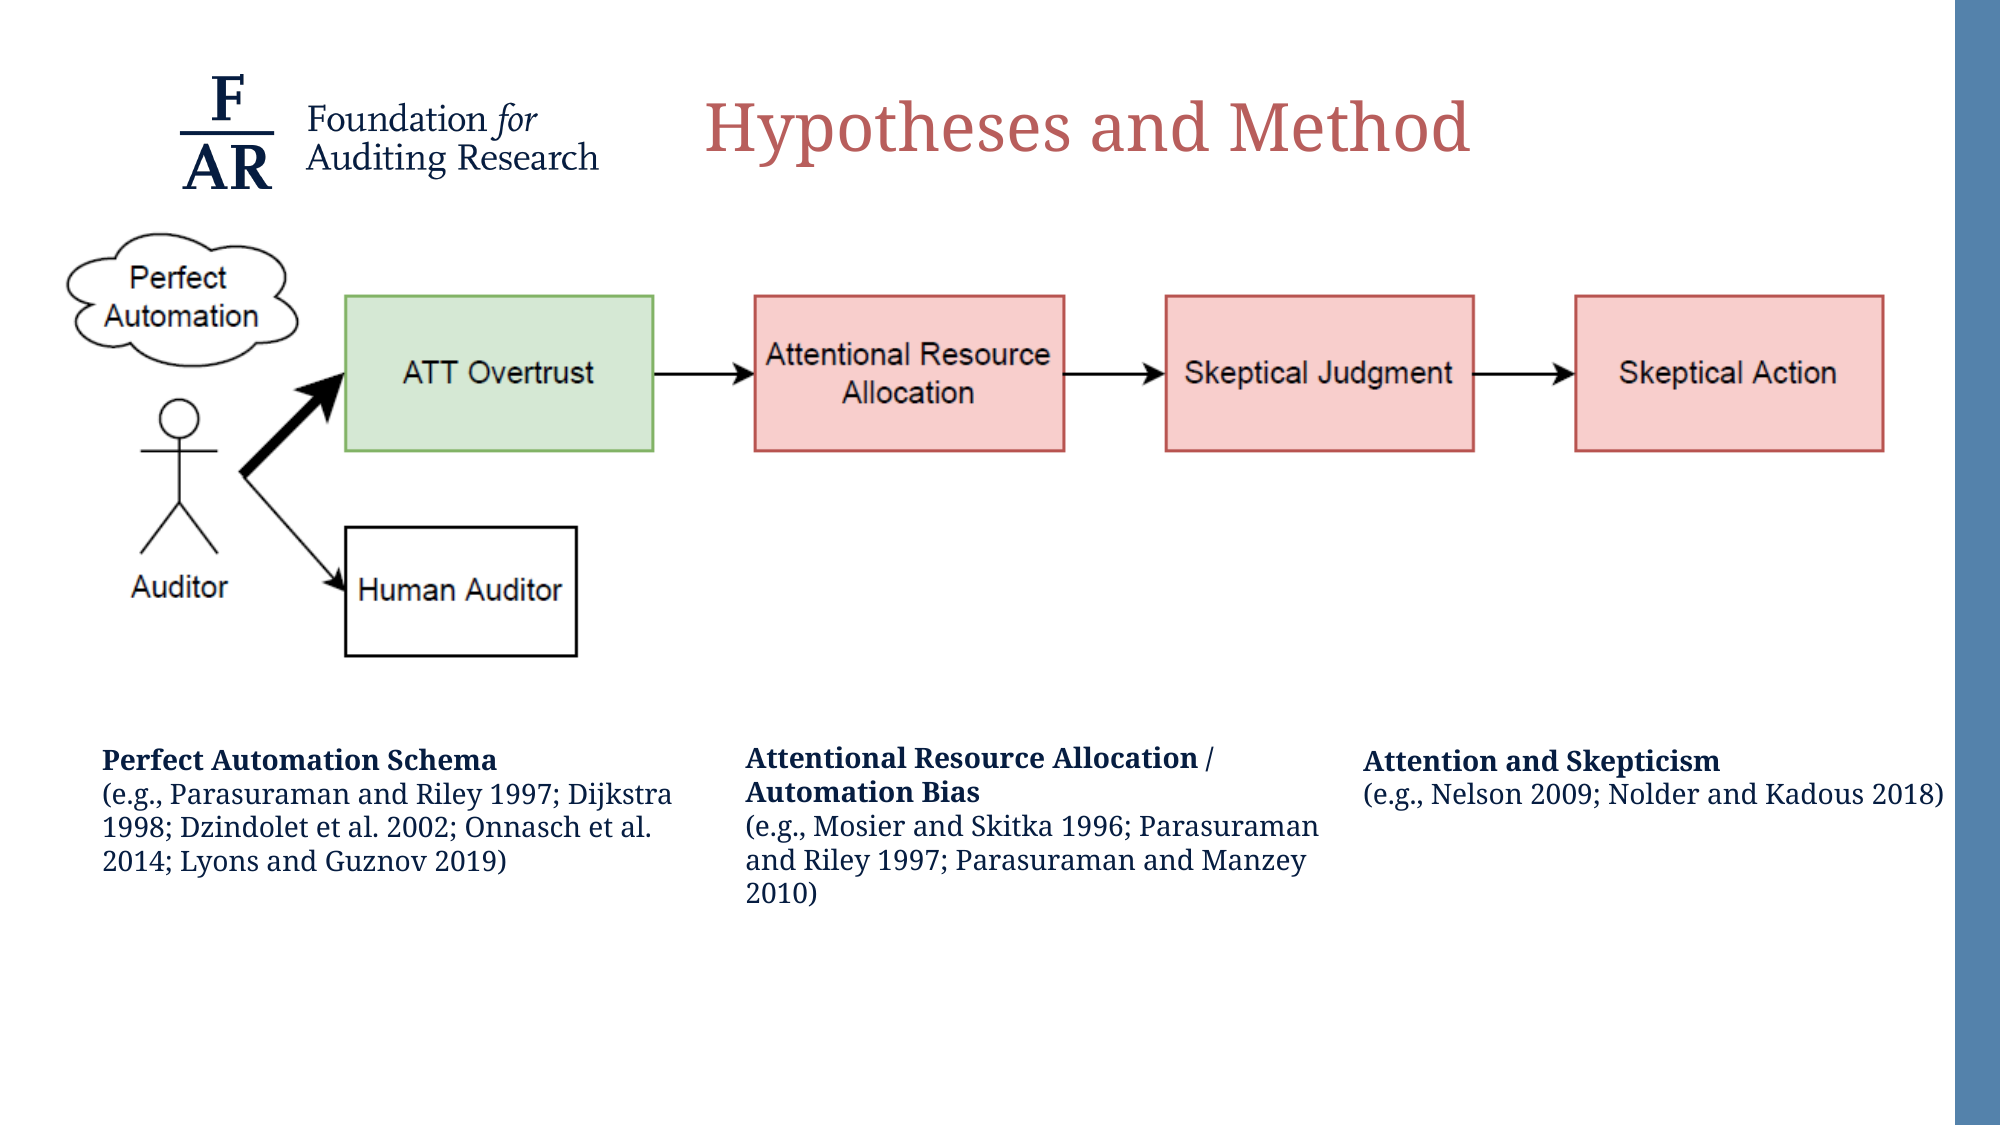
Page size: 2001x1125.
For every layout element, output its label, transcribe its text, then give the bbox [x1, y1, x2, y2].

picture [179, 74, 599, 189]
text_box [103, 674, 1747, 949]
text_box Attention and Skepticism (e.g., Nelson 2009; Nolder and Kadous 2018) [1348, 735, 1966, 818]
text_box Hypotheses and Method [689, 86, 2000, 193]
picture [50, 226, 1898, 674]
text_box Attentional Resource Allocation / Automation Bias (e.g., Mosier and Skitka 1996; Parasuraman and Riley 1997; Parasuraman and Manzey 2010) [730, 733, 1349, 917]
text_box Perfect Automation Schema (e.g., Parasuraman and Riley 1997; Dijkstra 1998; Dzindolet et al. 2002; Onnasch et al. 2014; Lyons and Guznov 2019) [87, 734, 705, 885]
